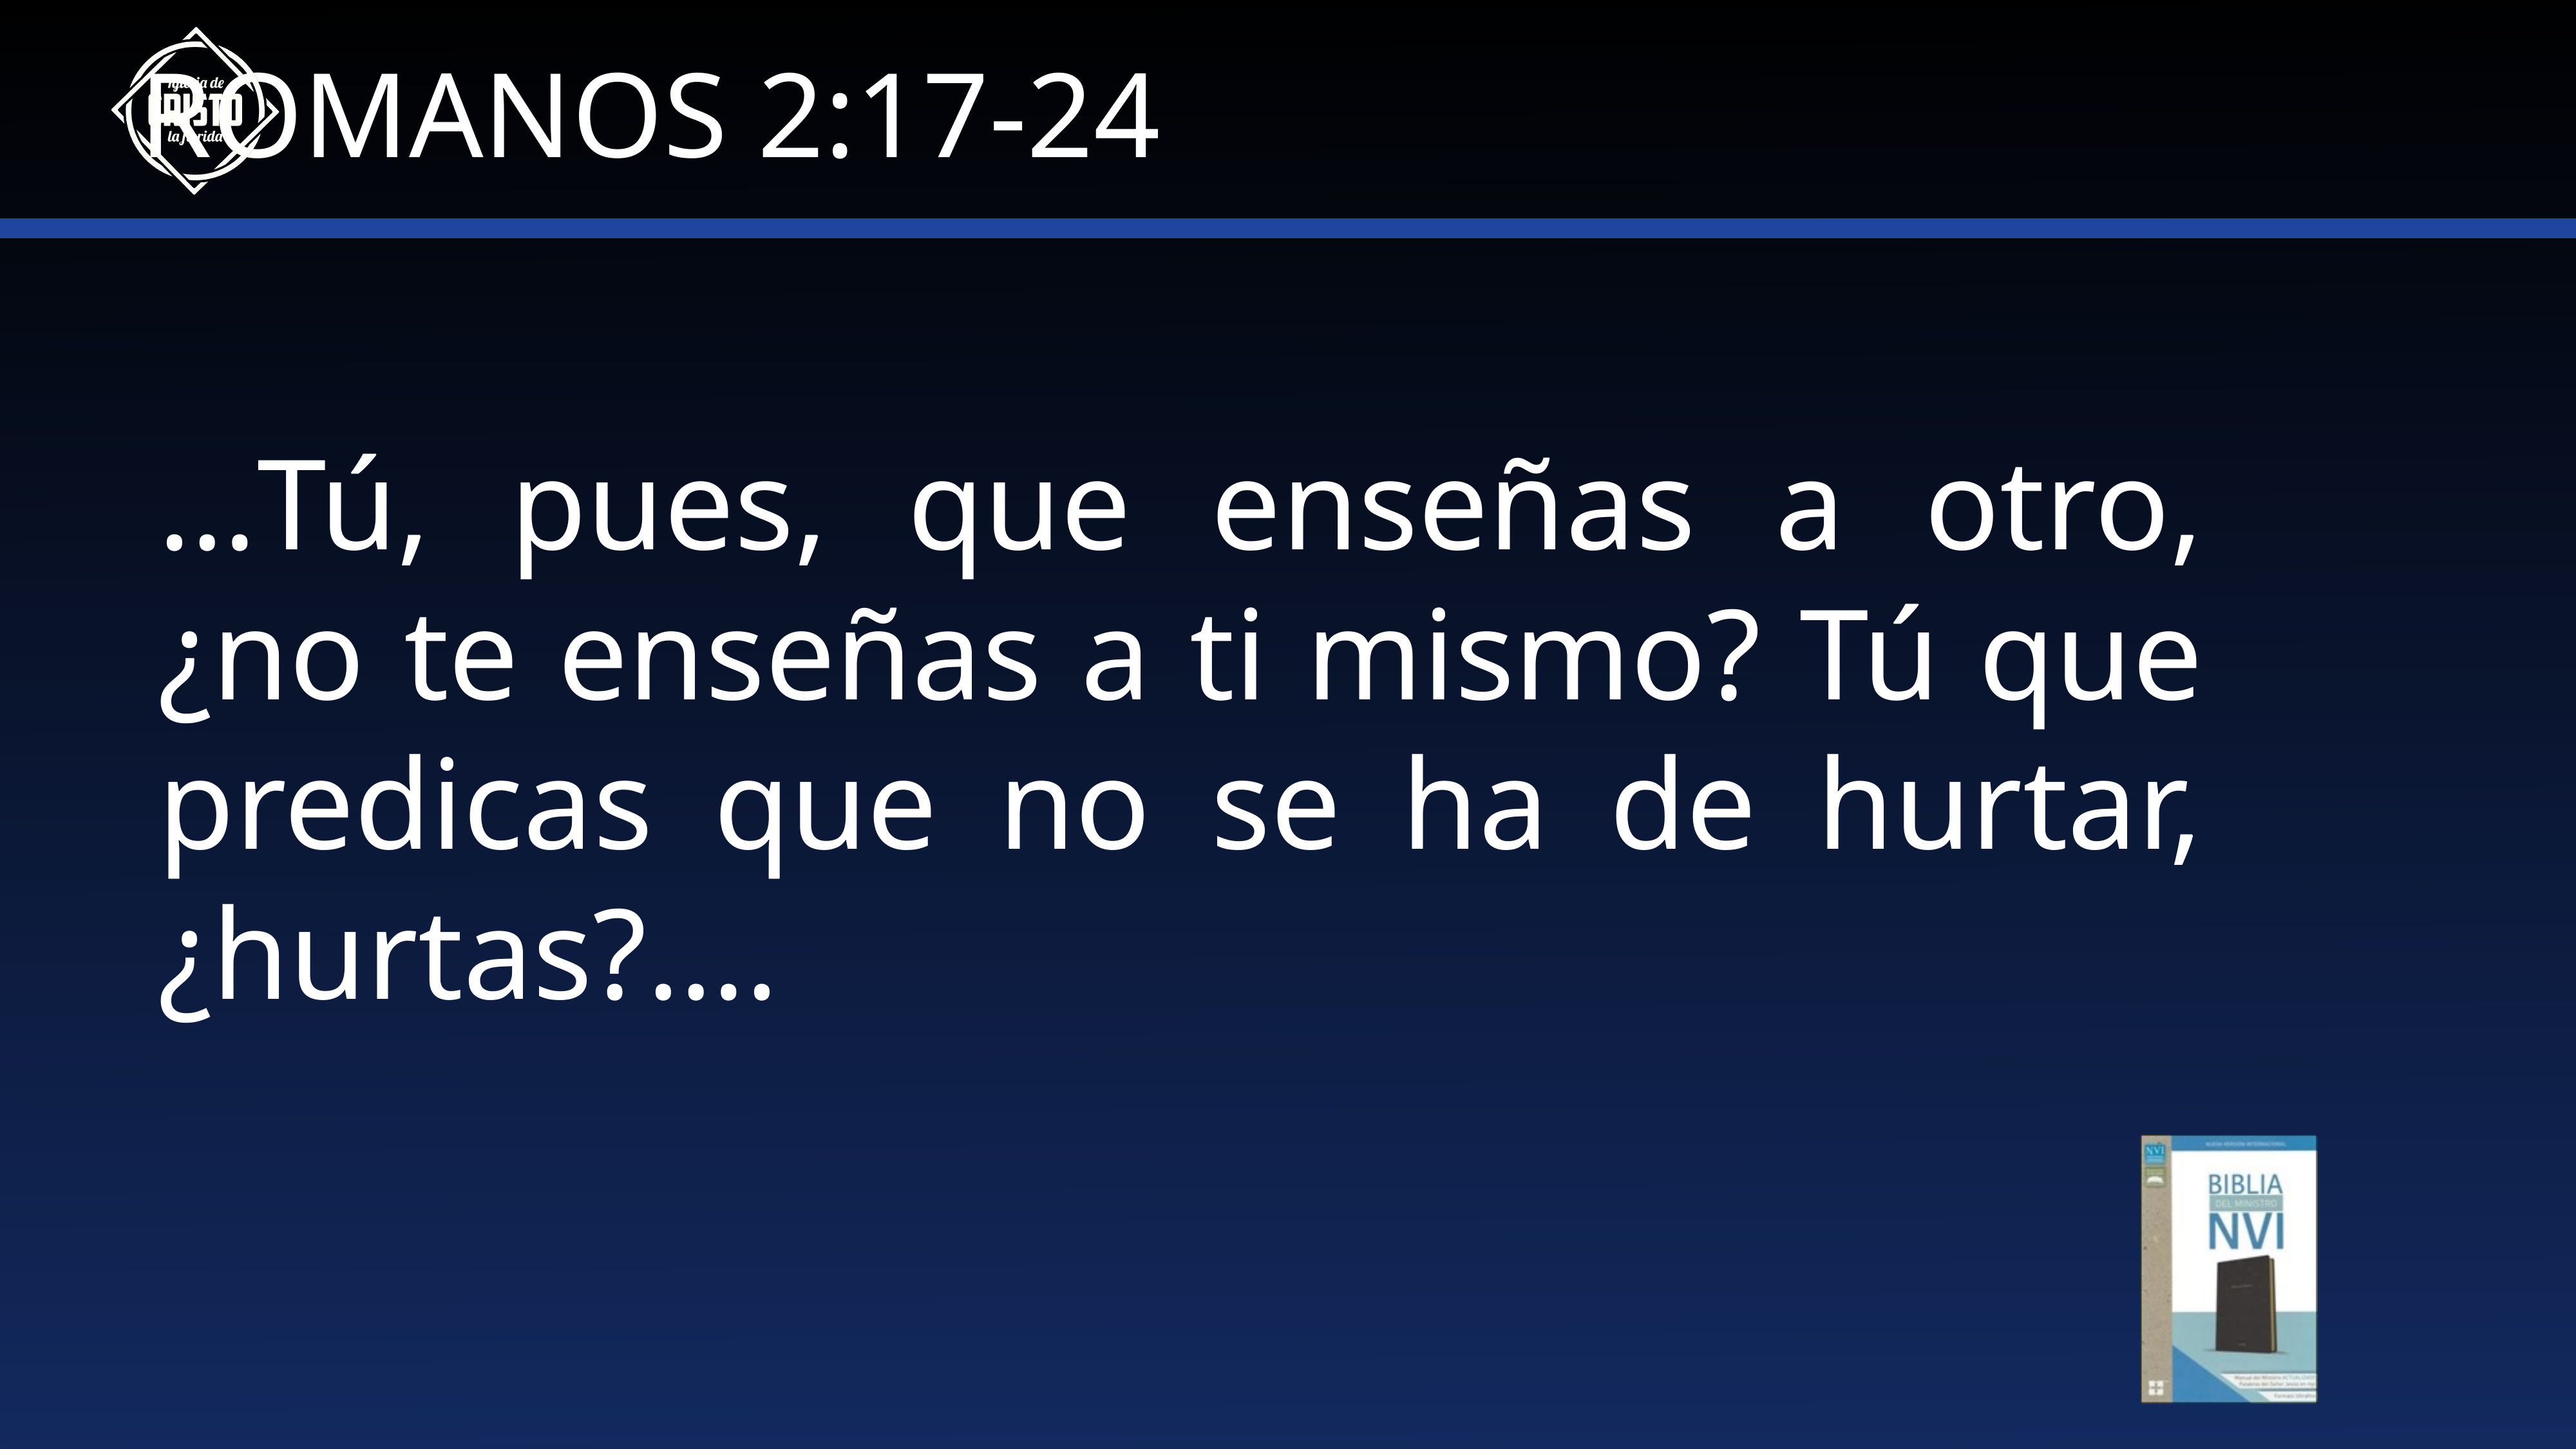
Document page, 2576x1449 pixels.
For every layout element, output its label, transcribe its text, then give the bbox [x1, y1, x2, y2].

text_box …Tú, pues, que enseñas a otro, ¿no te enseñas a ti mismo? Tú que predicas que no se ha de hurtar, ¿hurtas?…. [153, 419, 2210, 1030]
text_box ROMANOS 2:17-24 [290, 35, 1167, 186]
picture [2140, 1135, 2318, 1404]
picture [100, 15, 290, 205]
